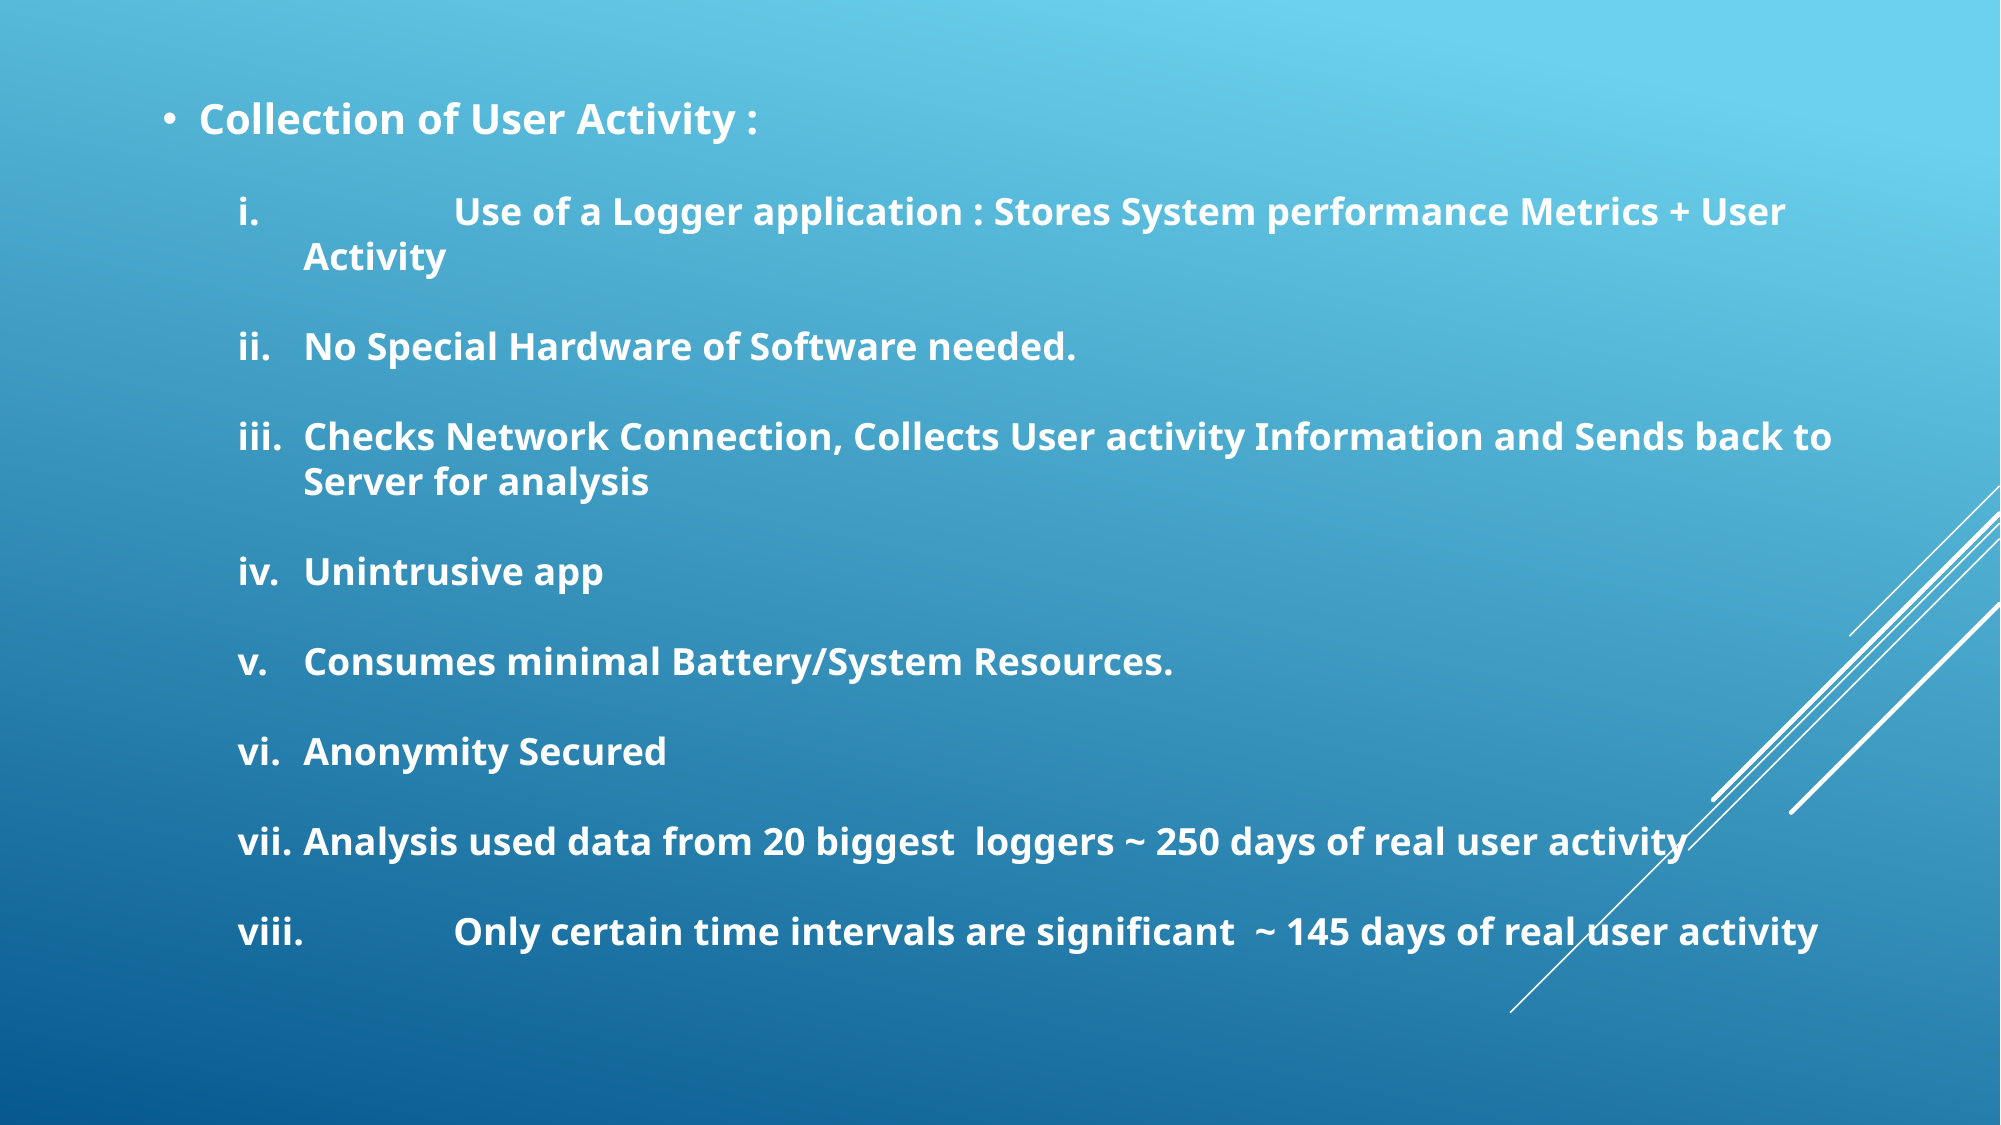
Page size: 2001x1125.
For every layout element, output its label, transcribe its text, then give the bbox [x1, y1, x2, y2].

text_box Collection of User Activity : Use of a Logger application : Stores System performance Metrics + User Activity No Special Hardware of Software needed. Checks Network Connection, Collects User activity Information and Sends back to Server for analysis Unintrusive app Consumes minimal Battery/System Resources. Anonymity Secured Analysis used data from 20 biggest loggers ~ 250 days of real user activity Only certain time intervals are significant ~ 145 days of real user activity [147, 85, 1893, 961]
